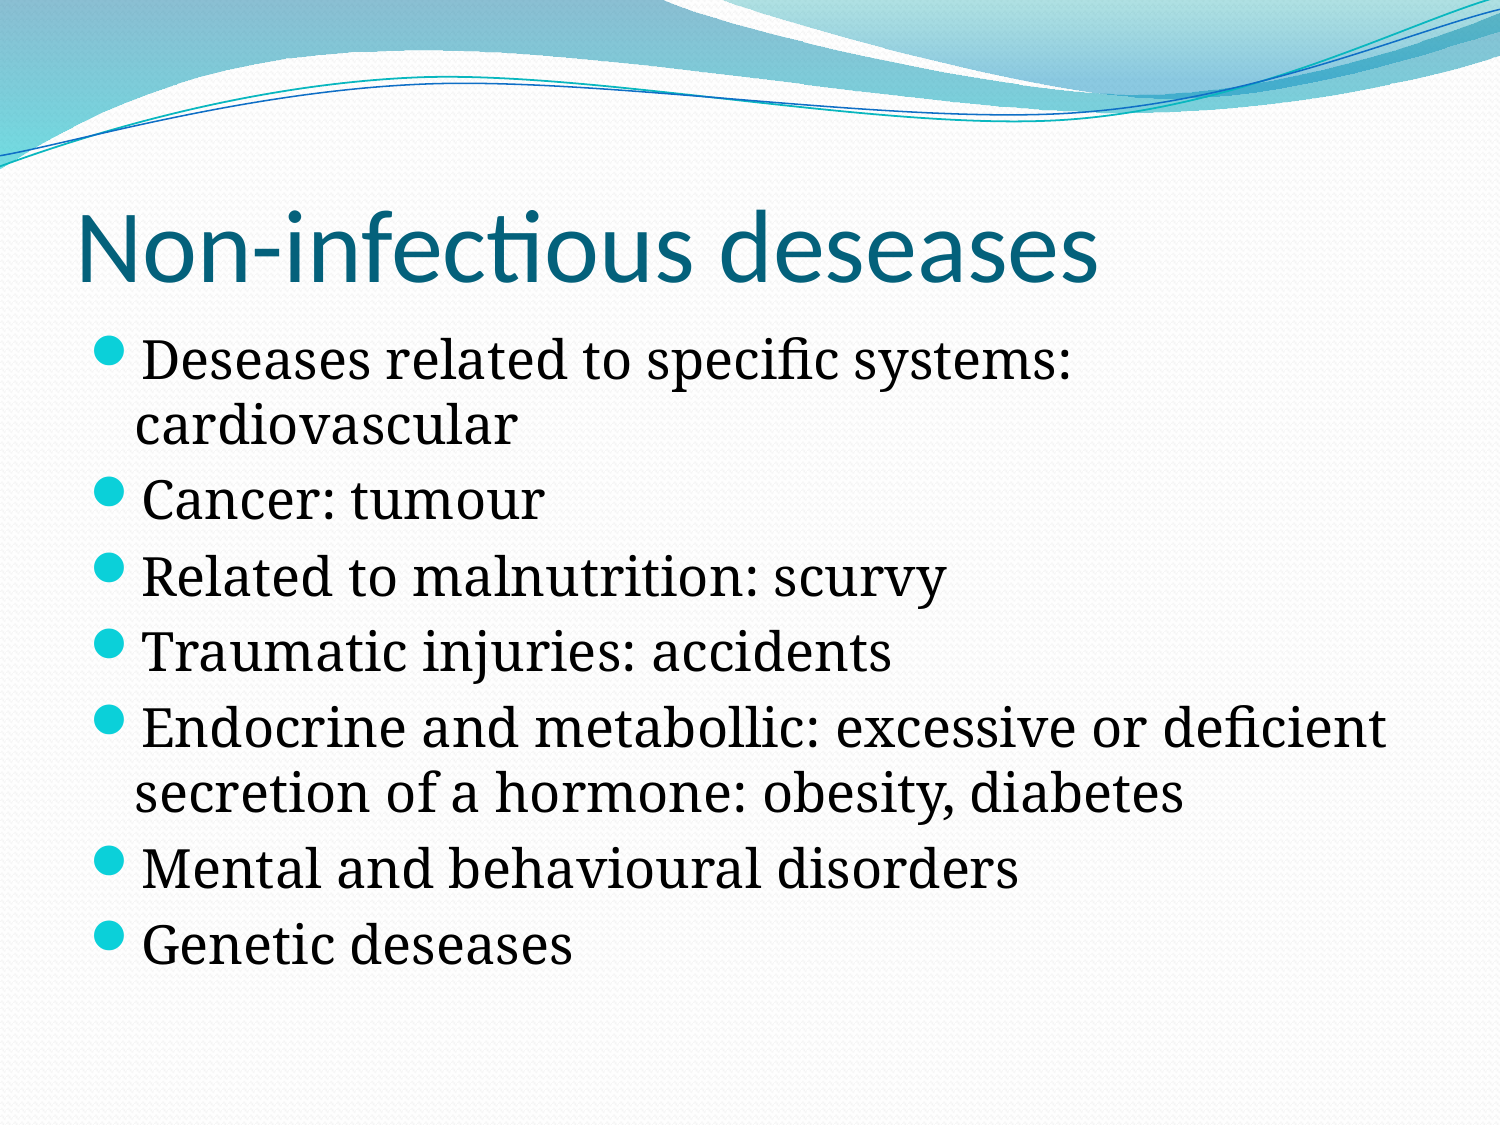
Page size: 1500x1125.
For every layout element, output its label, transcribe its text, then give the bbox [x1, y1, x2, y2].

title Non-infectious deseases [75, 115, 1425, 303]
list Deseases related to specific systems: cardiovascular Cancer: tumour Related to malnutrition: scurvy Traumatic injuries: accidents Endocrine and metabollic: excessive or deficient secretion of a hormone: obesity, diabetes Mental and behavioural disorders Genetic deseases [75, 317, 1425, 1038]
